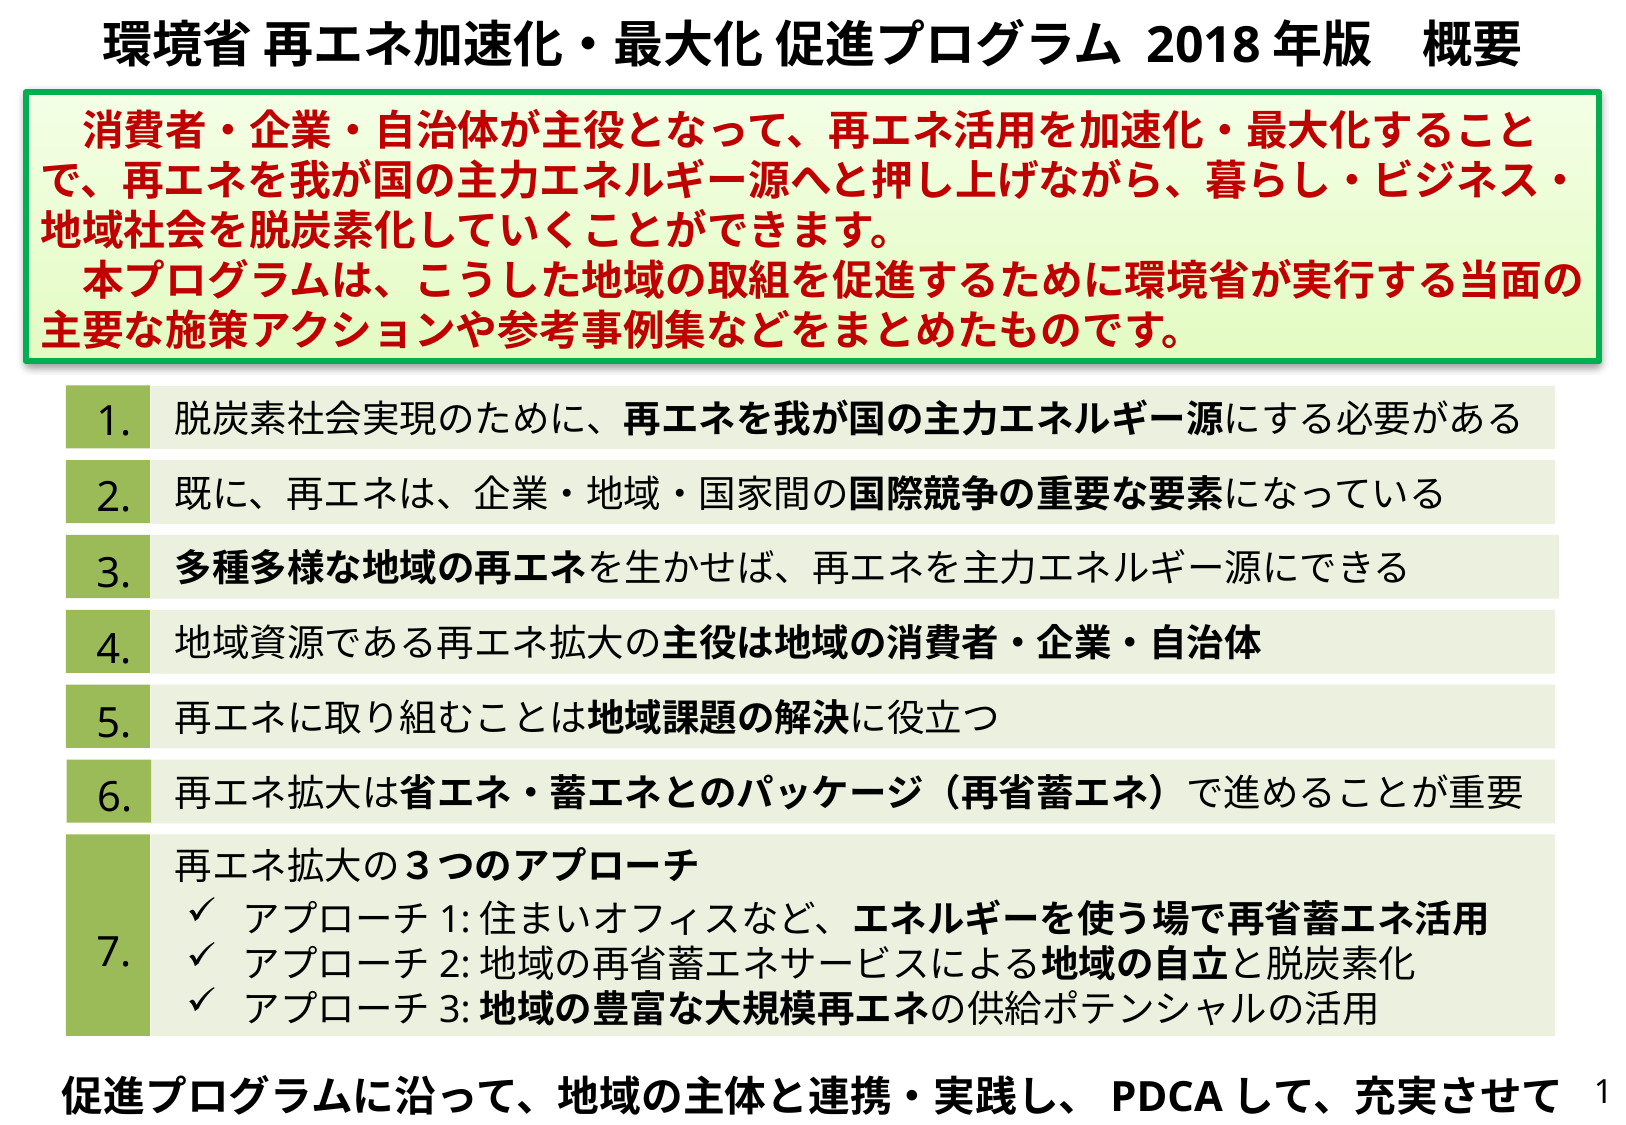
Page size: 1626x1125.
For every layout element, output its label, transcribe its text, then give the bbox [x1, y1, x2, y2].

text_box 1 [1592, 1062, 1625, 1125]
text_box 促進プログラムに沿って、地域の主体と連携・実践し、PDCAして、充実させていきます。 [47, 1037, 1592, 1125]
text_box 再エネ拡大は省エネ・蓄エネとのパッケージ（再省蓄エネ）で進めることが重要 [154, 759, 1555, 824]
text_box 再エネ拡大の３つのアプローチ [154, 834, 1555, 1037]
text_box 脱炭素社会実現のために、再エネを我が国の主力エネルギー源にする必要がある [151, 385, 1555, 449]
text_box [65, 684, 151, 755]
text_box 既に、再エネは、企業・地域・国家間の国際競争の重要な要素になっている [152, 460, 1555, 524]
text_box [65, 459, 151, 529]
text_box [65, 609, 151, 681]
text_box 再エネに取り組むことは地域課題の解決に役立つ [153, 684, 1555, 749]
text_box 消費者・企業・自治体が主役となって、再エネ活用を加速化・最大化することで、再エネを我が国の主力エネルギー源へと押し上げながら、暮らし・ビジネス・地域社会を脱炭素化していくことができます。 本プログラムは、こうした地域の取組を促進するために環境省が実行する当面の主要な施策アクションや参考事例集などをまとめたものです。 [25, 92, 1600, 362]
text_box 多種多様な地域の再エネを生かせば、再エネを主力エネルギー源にできる [152, 534, 1560, 599]
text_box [65, 534, 151, 605]
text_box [65, 834, 151, 1036]
text_box アプローチ1:住まいオフィスなど、エネルギーを使う場で再省蓄エネ活用 アプローチ2:地域の再省蓄エネサービスによる地域の自立と脱炭素化 アプローチ3:地域の豊富な大規模再エネの供給ポテンシャルの活用 [162, 881, 1609, 1045]
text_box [65, 385, 151, 453]
text_box 地域資源である再エネ拡大の主役は地域の消費者・企業・自治体 [152, 609, 1555, 674]
text_box [9, 80, 418, 196]
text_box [66, 759, 152, 829]
text_box 環境省 再エネ加速化・最大化 促進プログラム 2018年版 概要 [0, 4, 1625, 80]
